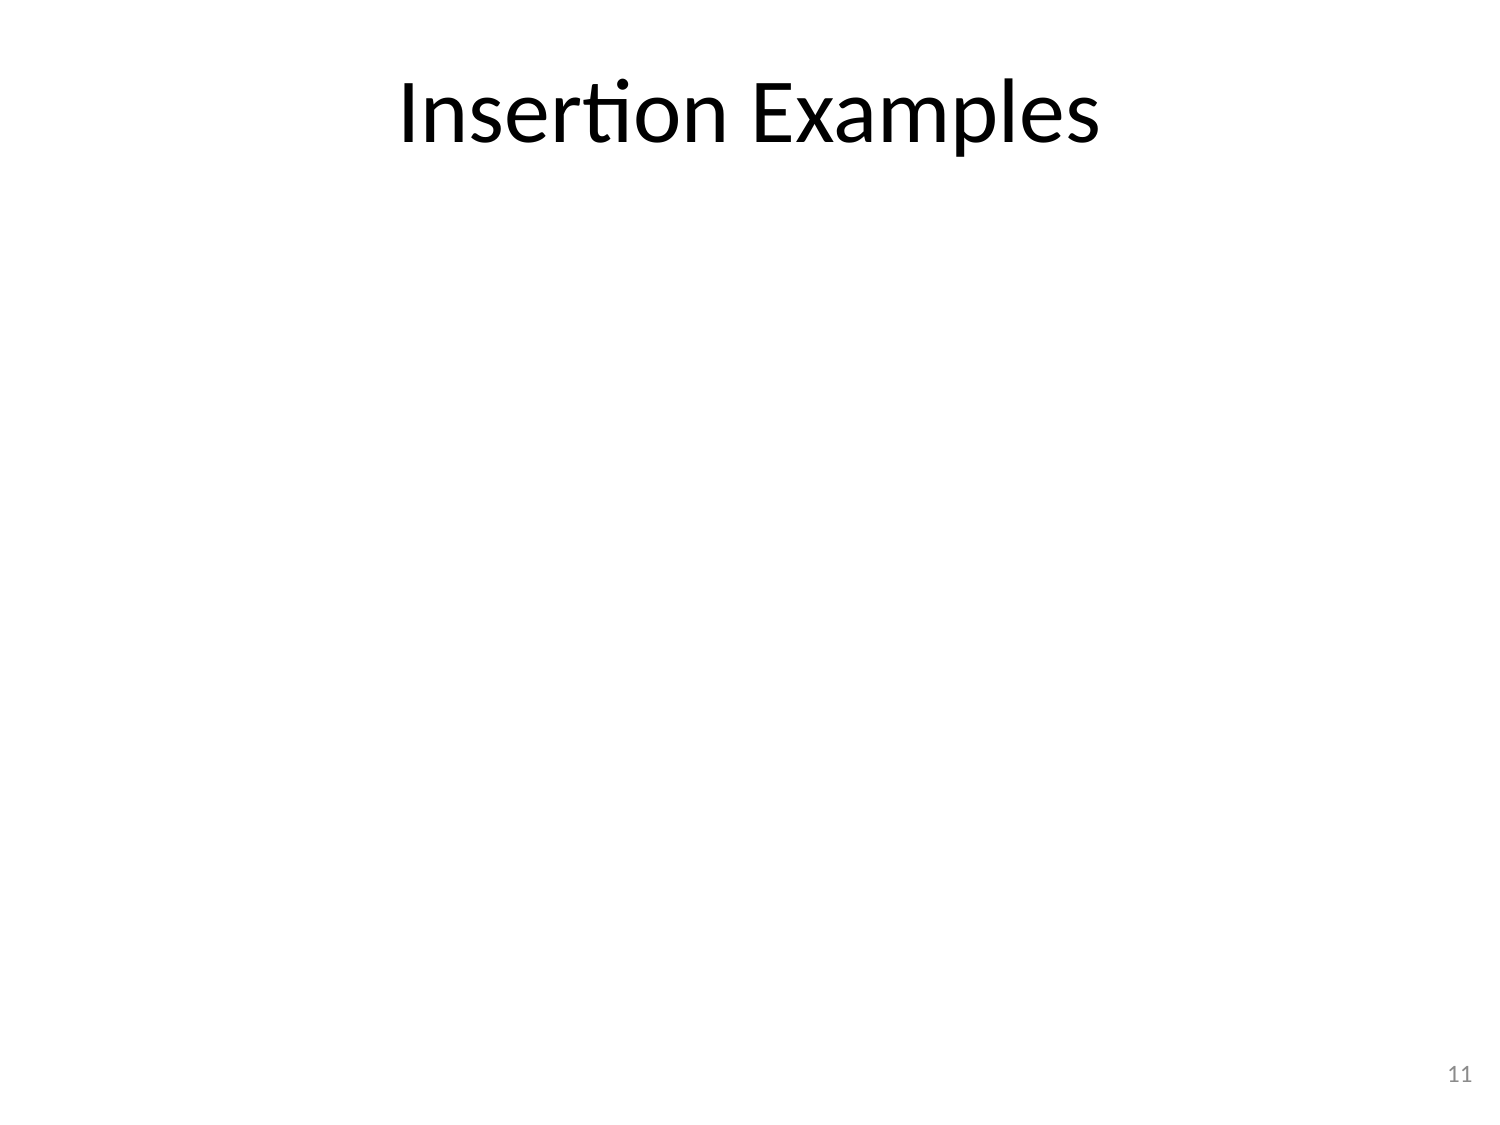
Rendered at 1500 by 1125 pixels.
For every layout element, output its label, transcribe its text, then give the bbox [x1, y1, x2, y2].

title Insertion Examples [75, 12, 1425, 200]
slide_number 11 [1137, 1042, 1488, 1103]
